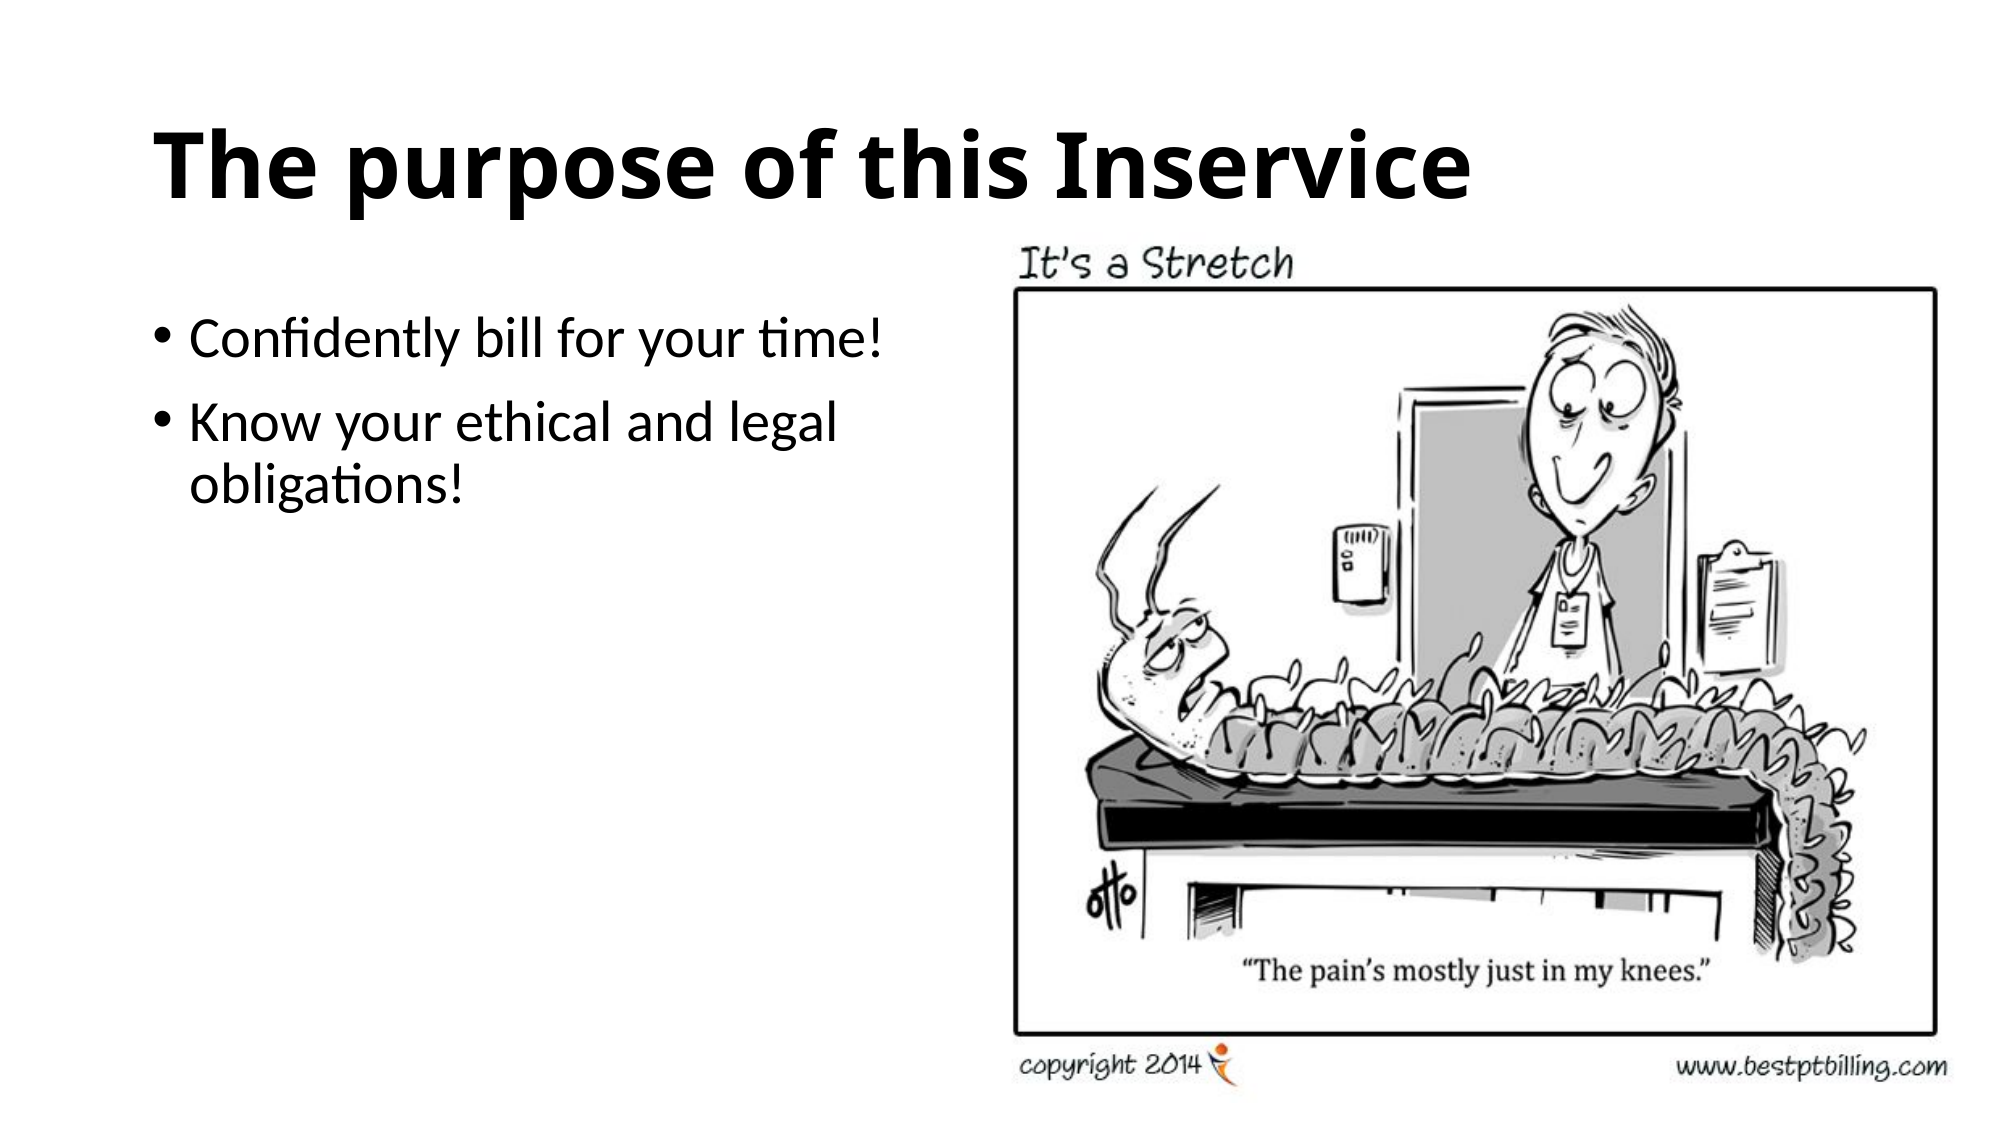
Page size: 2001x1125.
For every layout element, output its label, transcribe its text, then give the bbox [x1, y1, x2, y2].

picture [999, 232, 1967, 1103]
title The purpose of this Inservice [137, 59, 1863, 278]
list Confidently bill for your time! Know your ethical and legal obligations! [137, 299, 951, 1014]
